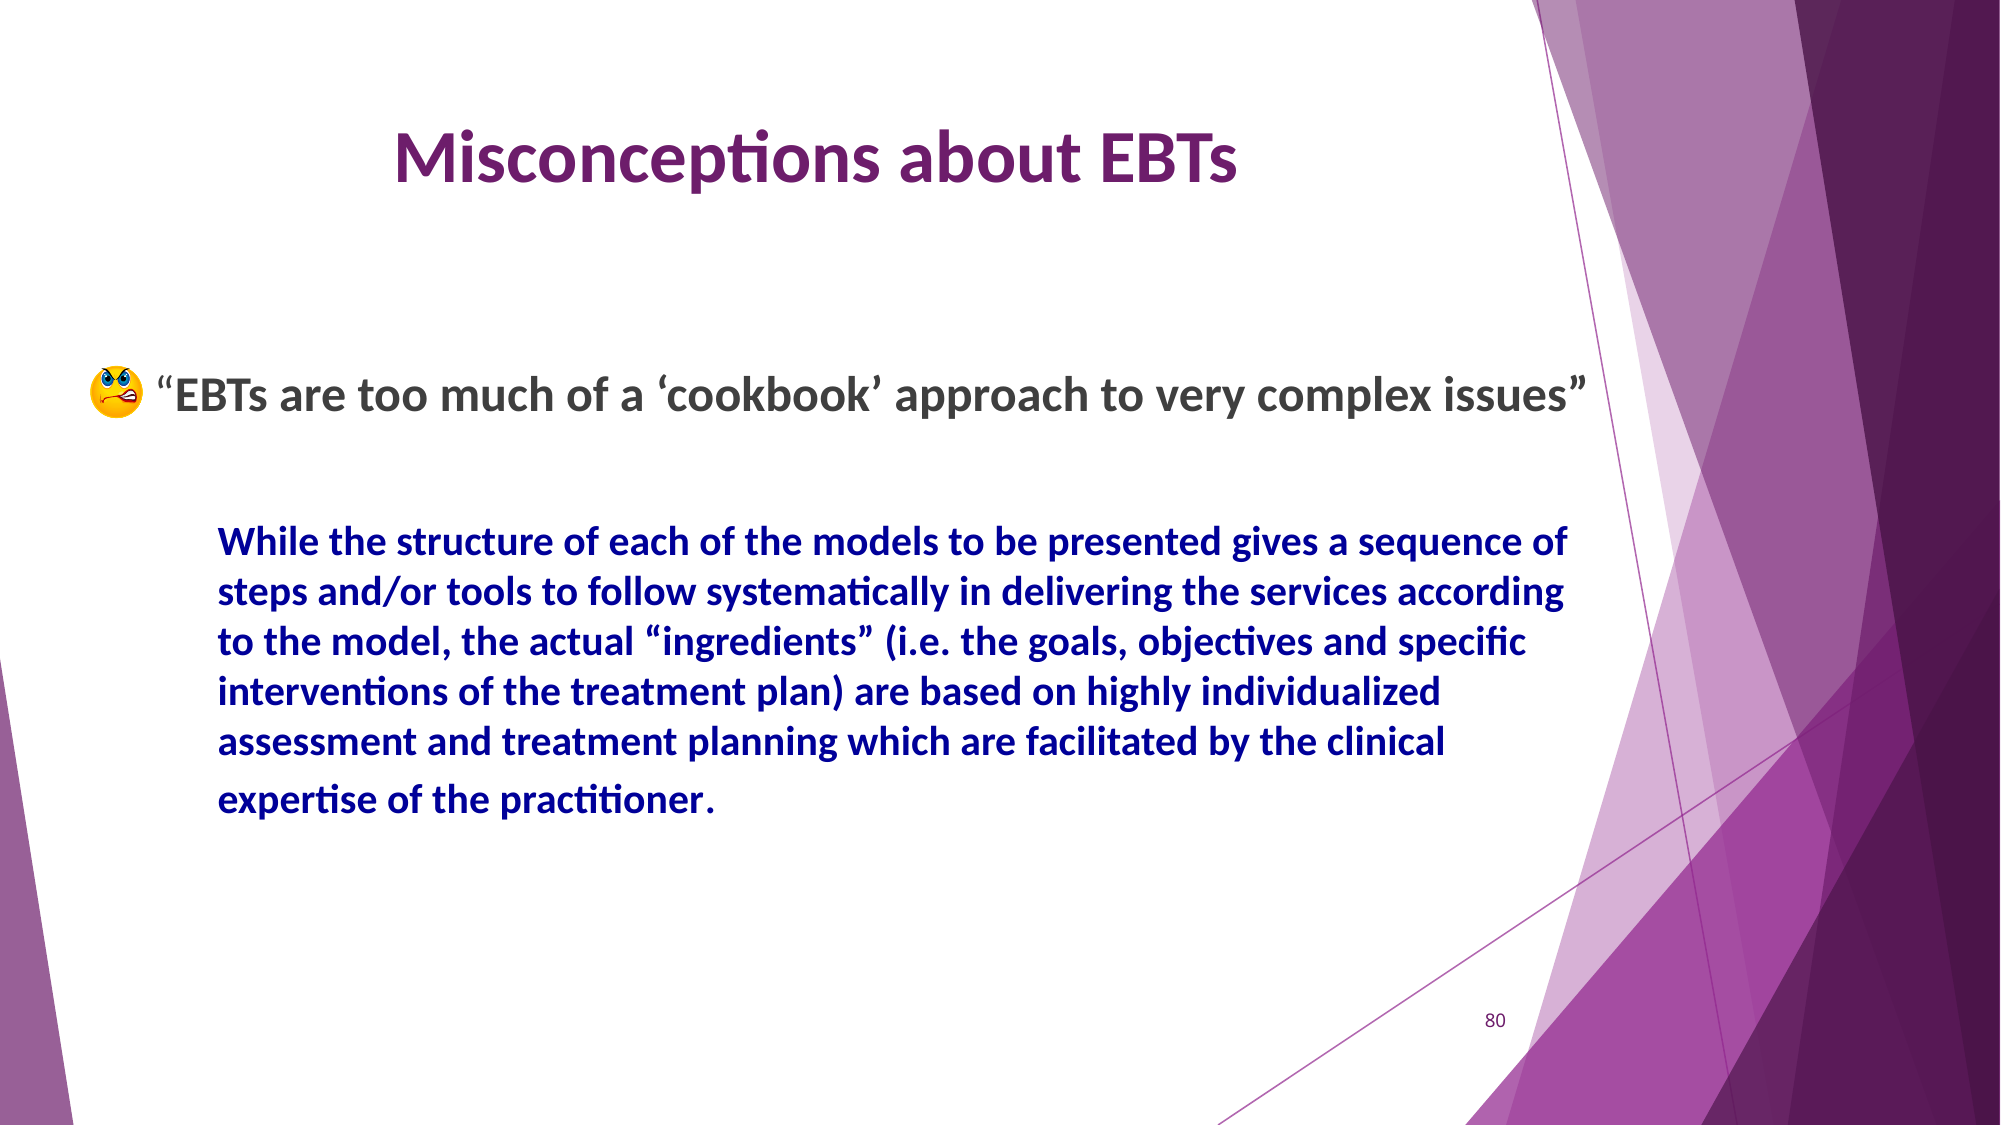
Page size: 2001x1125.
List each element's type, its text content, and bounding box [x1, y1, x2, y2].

slide_number 80 [1409, 991, 1522, 1051]
title Misconceptions about EBTs [111, 99, 1522, 317]
list “EBTs are too much of a ‘cookbook’ approach to very complex issues” While the structure of each of the models to be presented gives a sequence of steps and/or tools to follow systematically in delivering the services according to the model, the actual “ingredients” (i.e. the goals, objectives and specific interventions of the treatment plan) are based on highly individualized assessment and treatment planning which are facilitated by the clinical expertise of the practitioner. [52, 354, 1624, 992]
